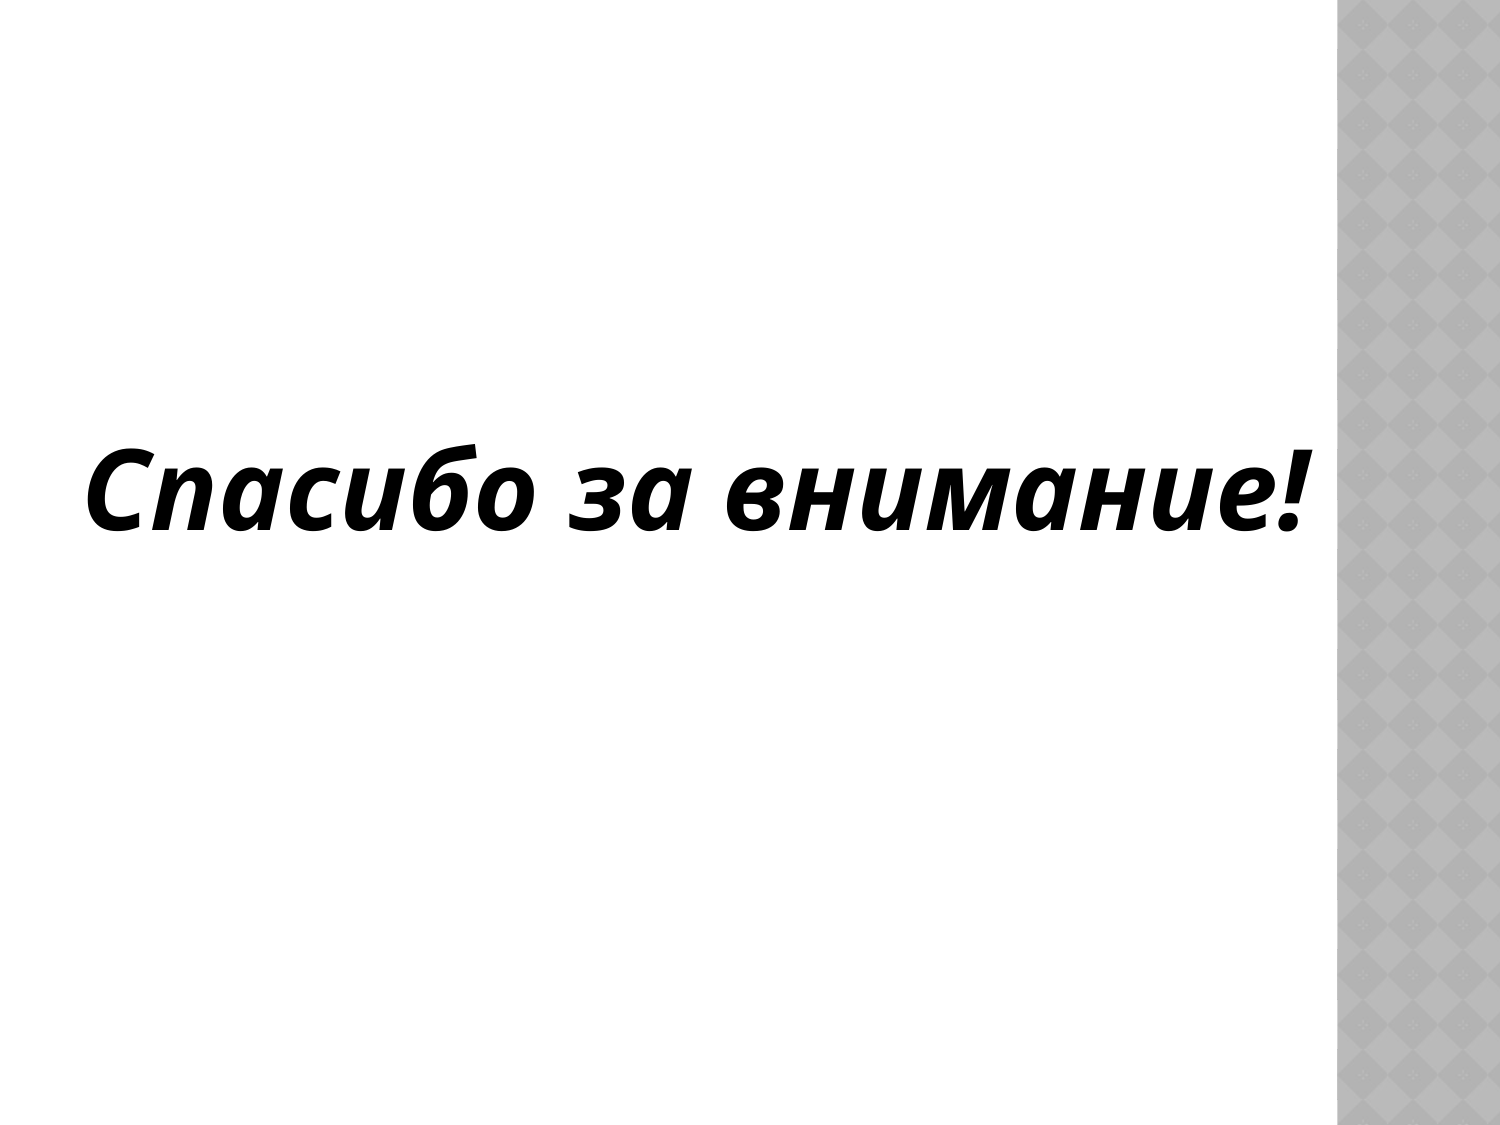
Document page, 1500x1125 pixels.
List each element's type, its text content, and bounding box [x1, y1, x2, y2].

text_box Спасибо за внимание! [67, 410, 1355, 561]
